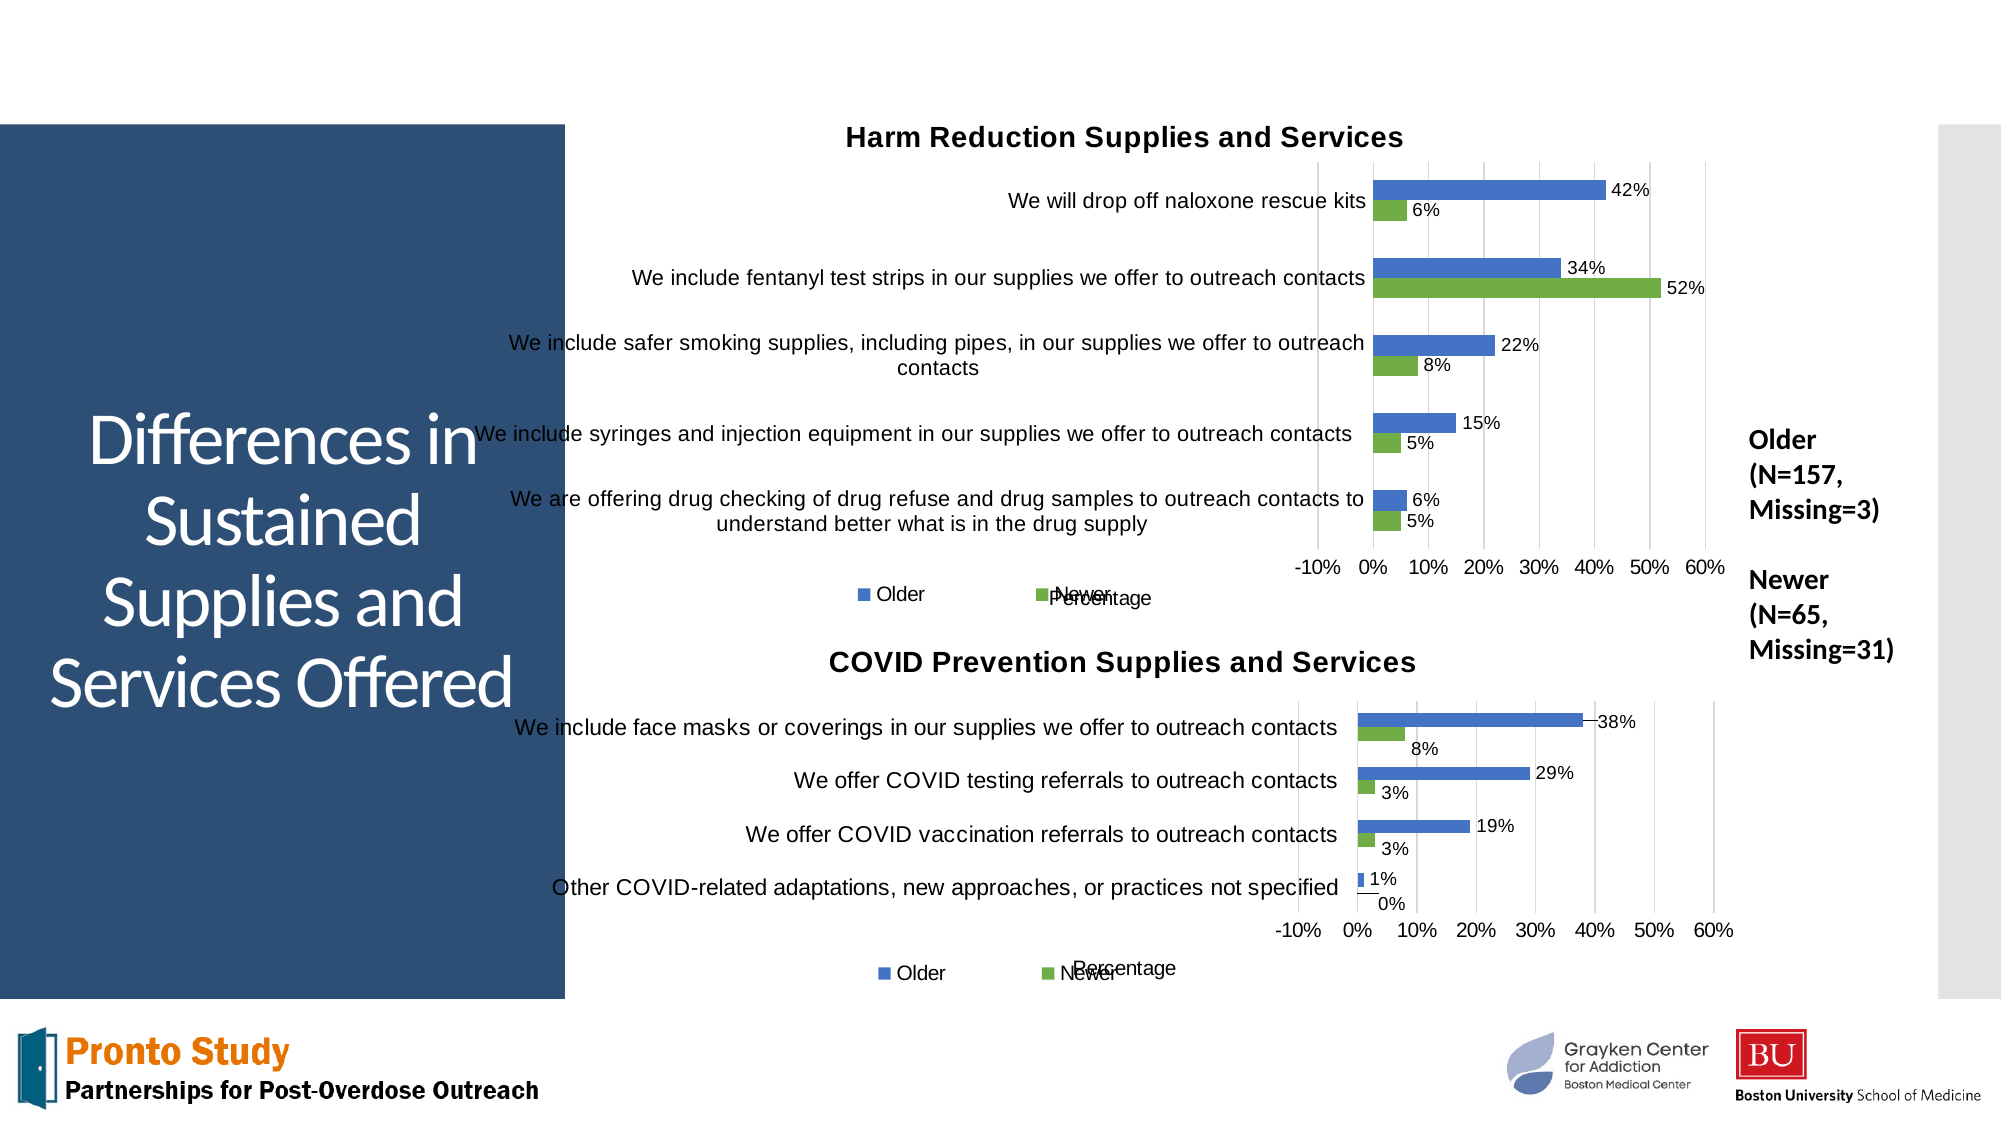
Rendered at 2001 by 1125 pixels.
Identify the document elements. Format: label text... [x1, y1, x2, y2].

title Differences in Sustained Supplies and Services Offered [40, 183, 474, 940]
picture [1736, 1029, 1981, 1103]
chart [474, 111, 1754, 1012]
picture [1487, 1013, 1724, 1119]
text_box Older (N=157, Missing=3) Newer (N=65, Missing=31) [1754, 412, 1935, 673]
picture [0, 1012, 565, 1122]
